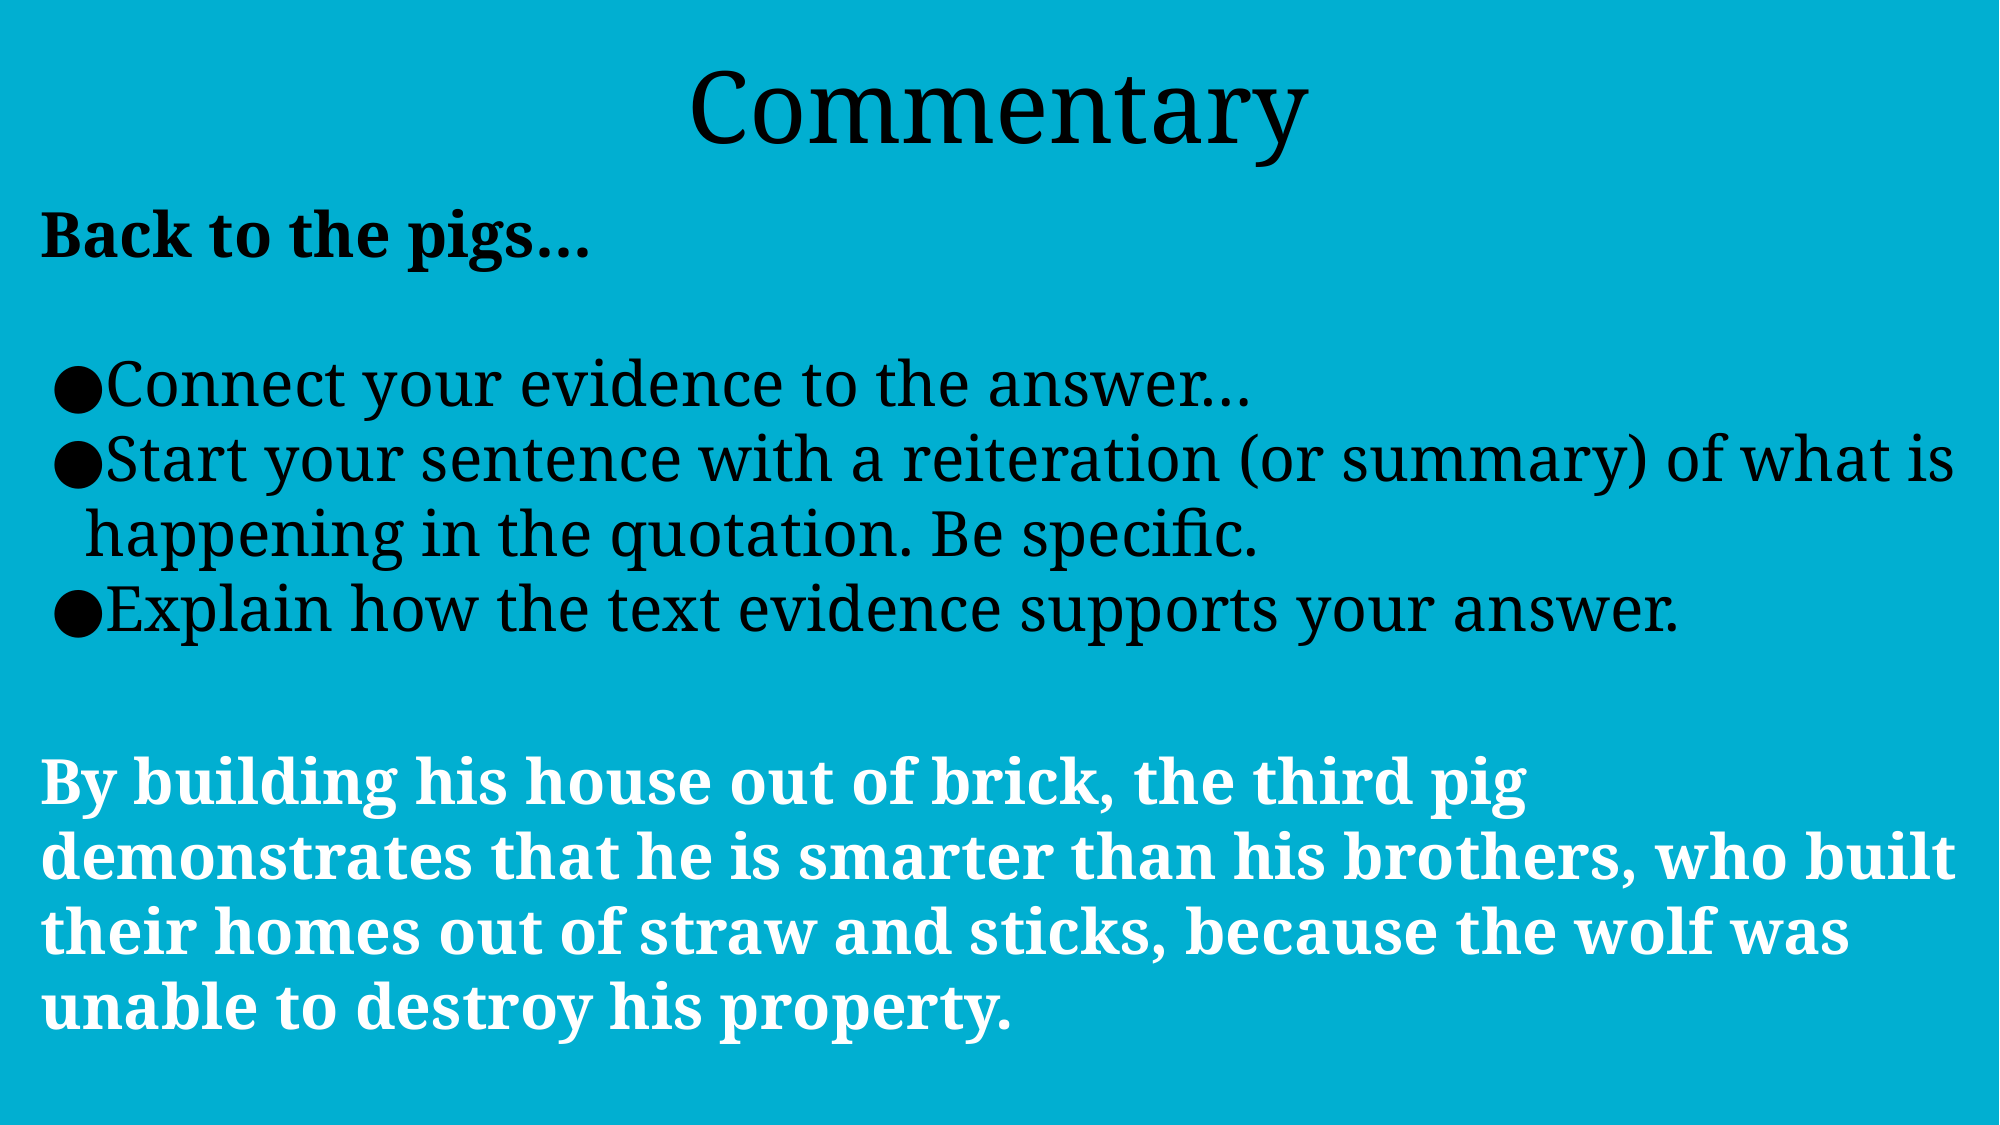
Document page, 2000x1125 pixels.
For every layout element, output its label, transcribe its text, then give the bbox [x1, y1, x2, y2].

text_box Commentary [29, 25, 1968, 179]
text_box Back to the pigs… Connect your evidence to the answer… Start your sentence with a reiteration (or summary) of what is happening in the quotation. Be specific. Explain how the text evidence supports your answer. By building his house out of brick, the third pig demonstrates that he is smarter than his brothers, who built their homes out of straw and sticks, because the wolf was unable to destroy his property. [25, 179, 1976, 1106]
